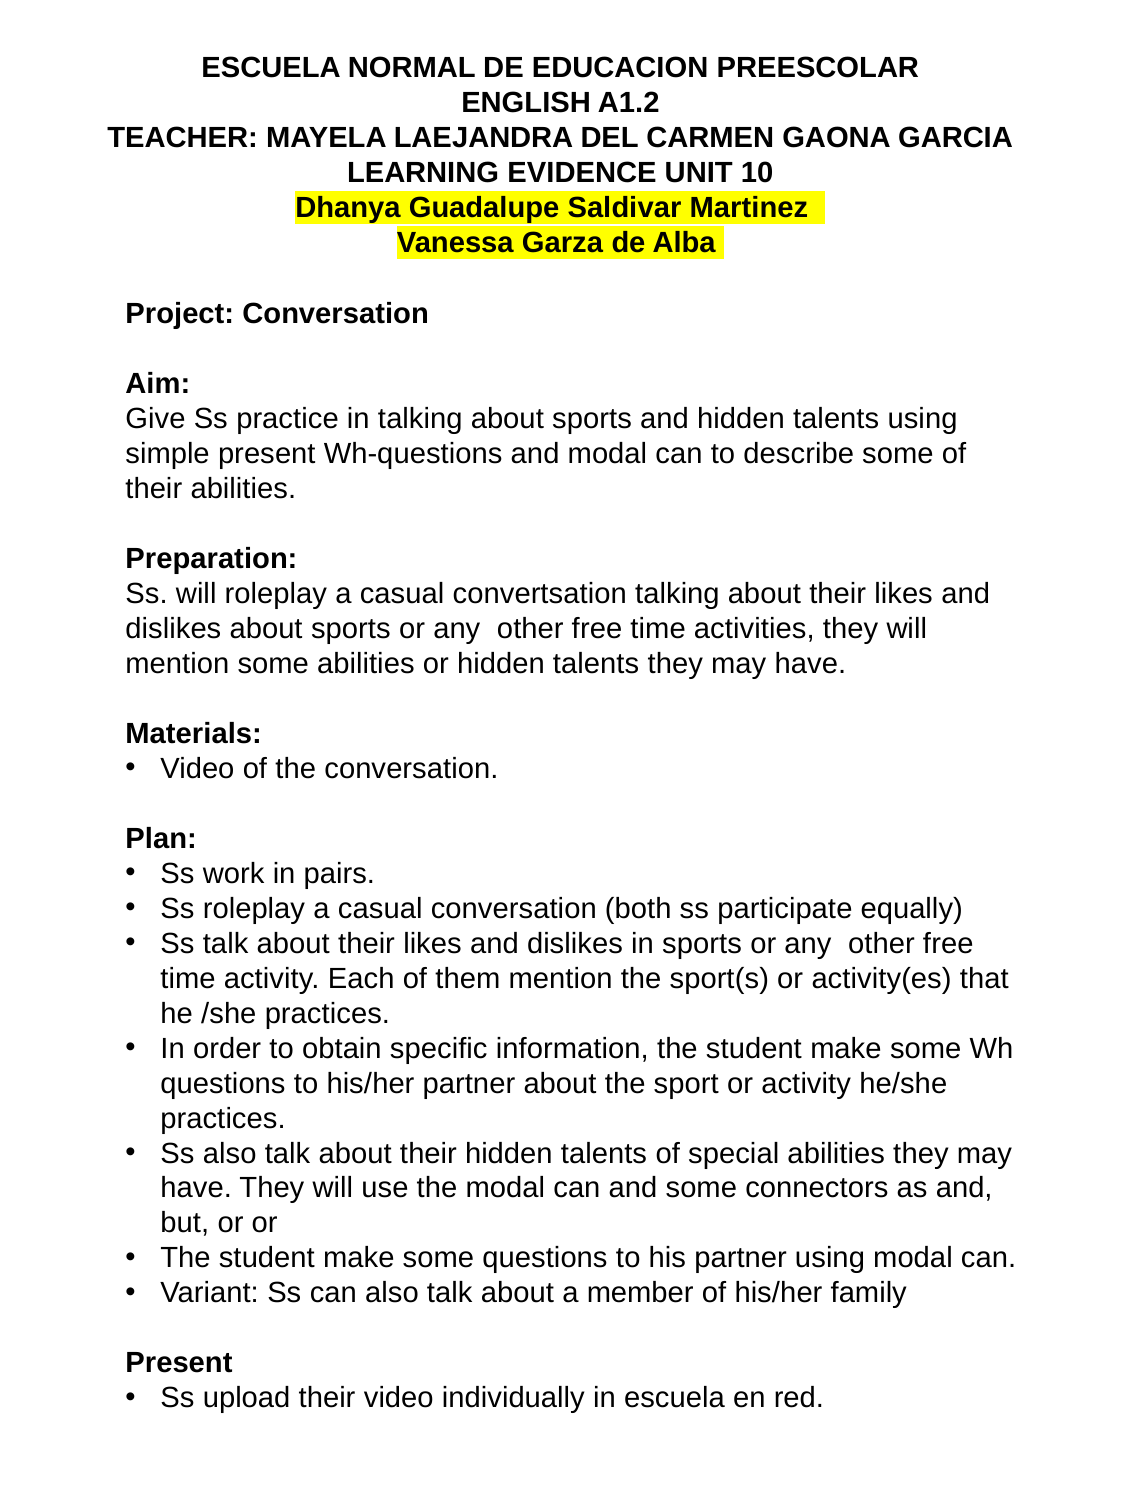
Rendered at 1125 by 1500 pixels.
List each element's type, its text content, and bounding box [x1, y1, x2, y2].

text_box Project: Conversation Aim: Give Ss practice in talking about sports and hidden talents using simple present Wh-questions and modal can to describe some of their abilities. Preparation: Ss. will roleplay a casual convertsation talking about their likes and dislikes about sports or any other free time activities, they will mention some abilities or hidden talents they may have. Materials: Video of the conversation. Plan: Ss work in pairs. Ss roleplay a casual conversation (both ss participate equally) Ss talk about their likes and dislikes in sports or any other free time activity. Each of them mention the sport(s) or activity(es) that he /she practices. In order to obtain specific information, the student make some Wh questions to his/her partner about the sport or activity he/she practices. Ss also talk about their hidden talents of special abilities they may have. They will use the modal can and some connectors as and, but, or or The student make some questions to his partner using modal can. Variant: Ss can also talk about a member of his/her family Present Ss upload their video individually in escuela en red. [110, 287, 1035, 1491]
text_box ESCUELA NORMAL DE EDUCACION PREESCOLAR ENGLISH A1.2 TEACHER: MAYELA LAEJANDRA DEL CARMEN GAONA GARCIA LEARNING EVIDENCE UNIT 10 Dhanya Guadalupe Saldivar Martinez Vanessa Garza de Alba [23, 40, 1098, 266]
